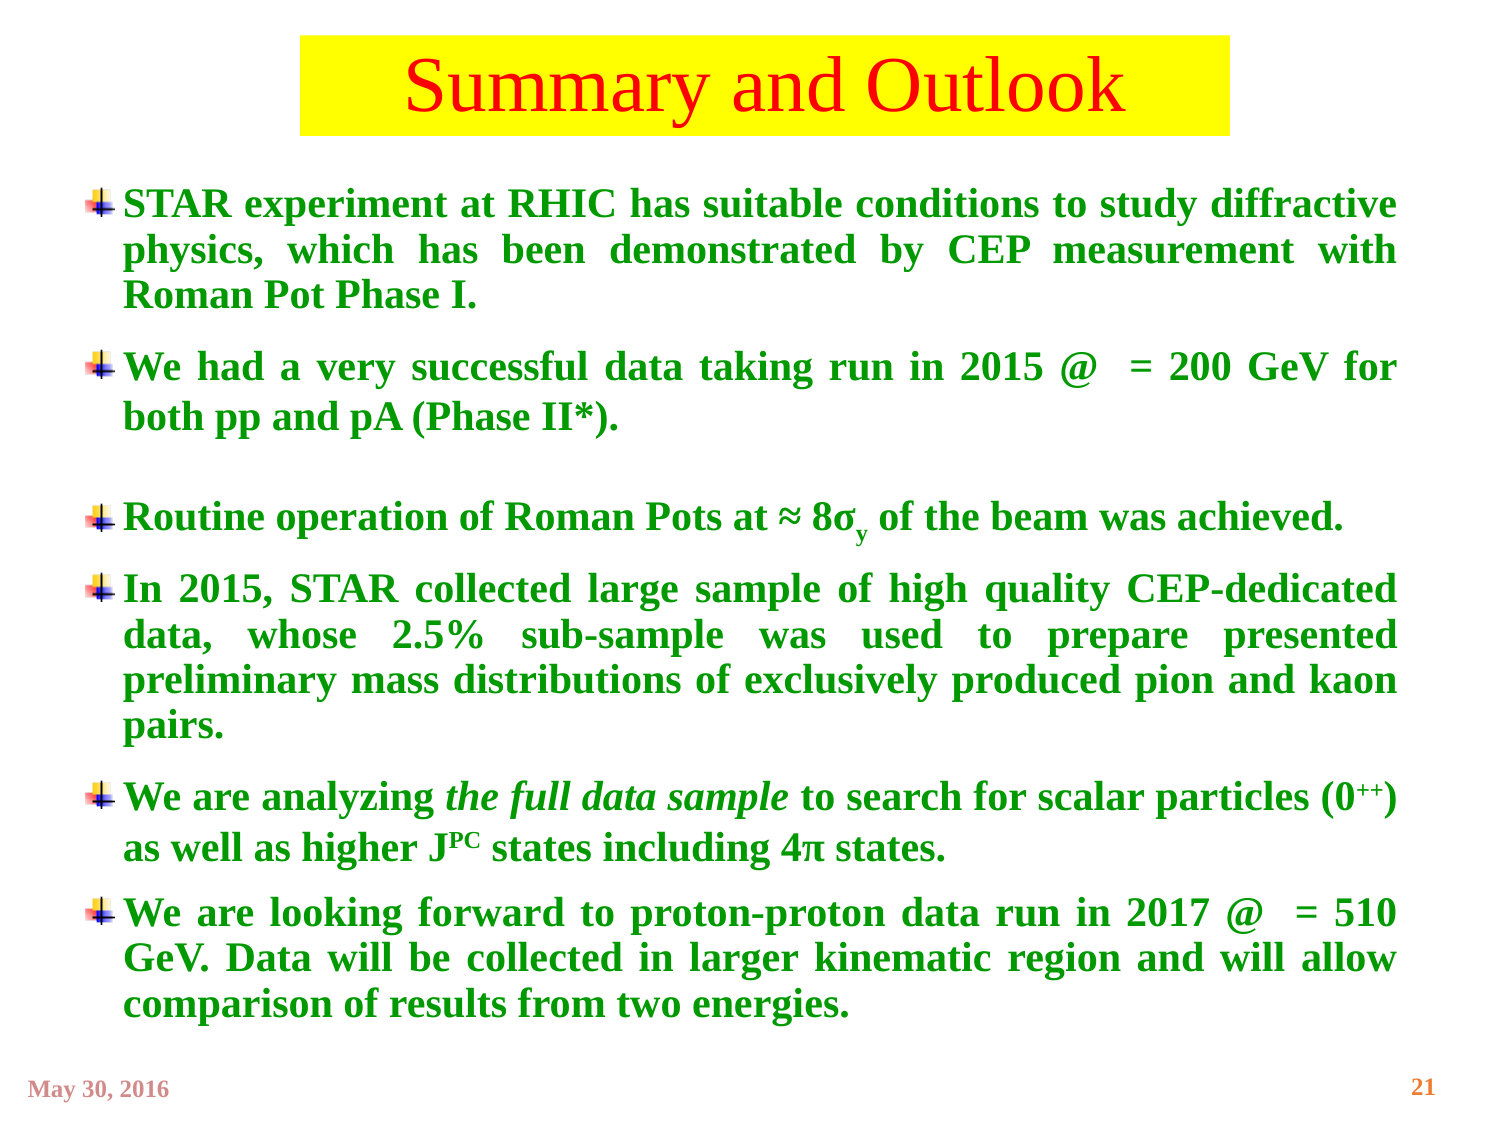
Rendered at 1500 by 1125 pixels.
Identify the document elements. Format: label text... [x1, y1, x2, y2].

picture [85, 895, 115, 925]
picture [85, 779, 115, 809]
picture [85, 186, 115, 217]
picture [85, 502, 115, 532]
picture [85, 348, 115, 379]
title Summary and Outlook [300, 35, 1230, 136]
slide_number 21 [1113, 1055, 1452, 1116]
picture [85, 571, 115, 602]
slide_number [12, 1057, 350, 1118]
